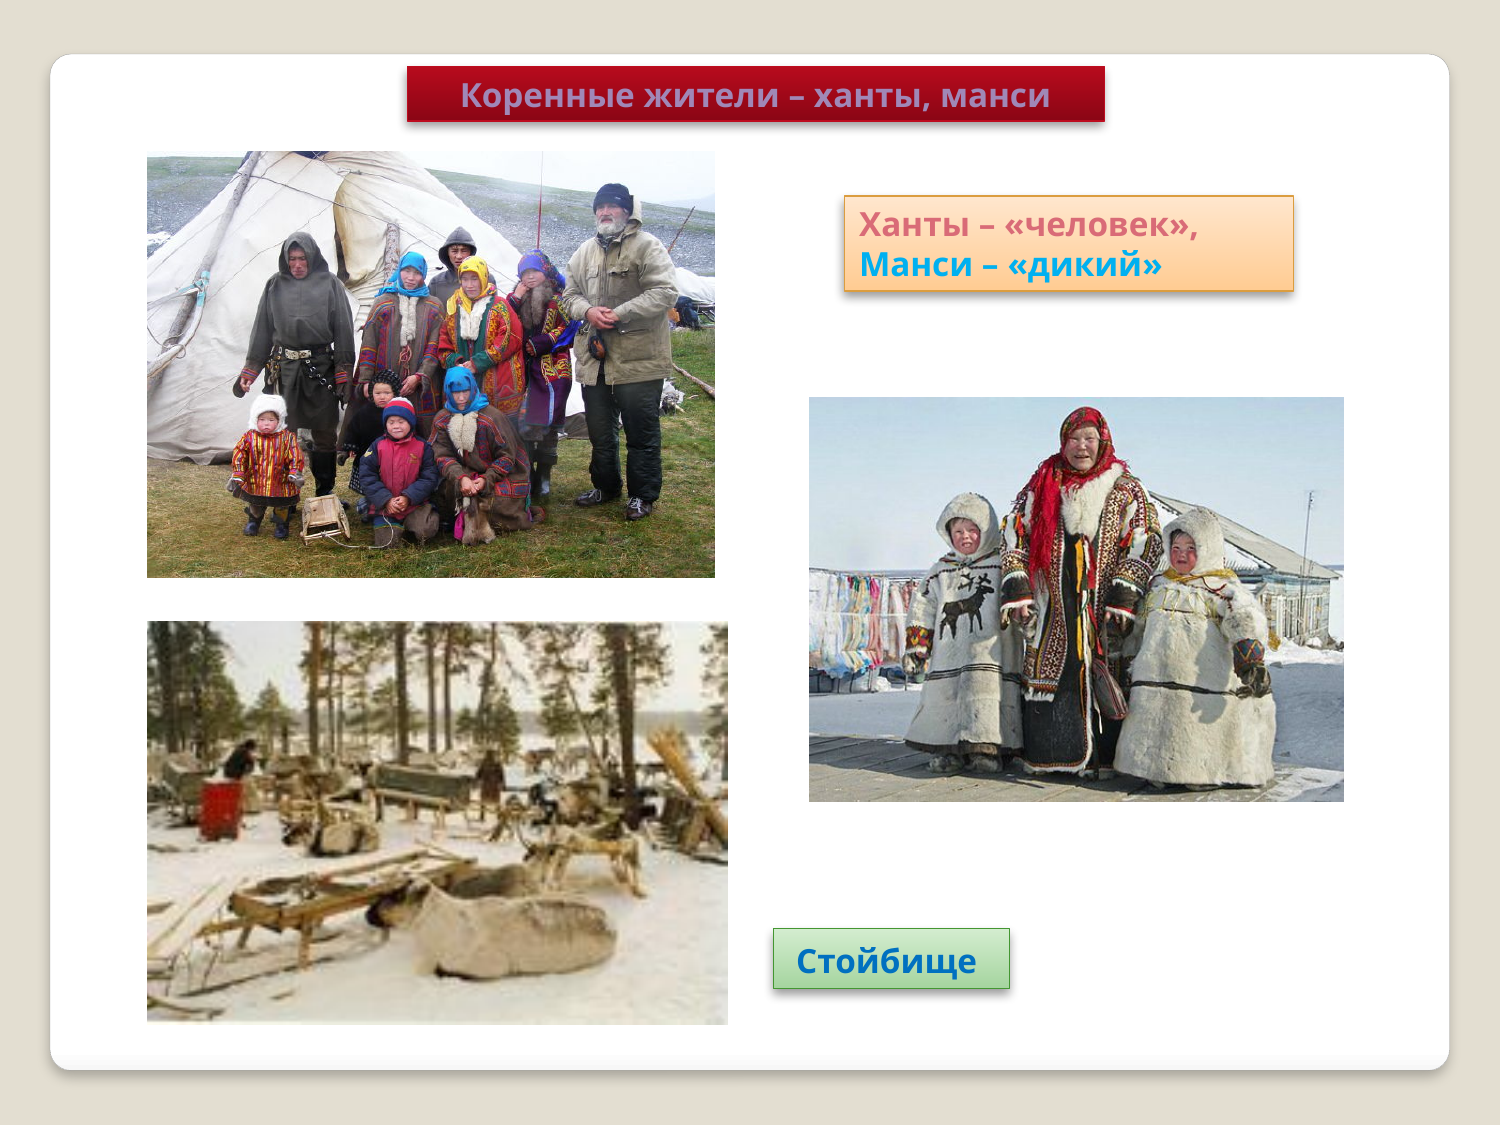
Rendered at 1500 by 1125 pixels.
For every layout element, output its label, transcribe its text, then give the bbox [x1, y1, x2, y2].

picture [147, 151, 715, 578]
picture [147, 621, 728, 1025]
text_box Ханты – «человек», Манси – «дикий» [844, 195, 1294, 292]
text_box Коренные жители – ханты, манси [407, 66, 1105, 122]
picture [808, 396, 1344, 802]
text_box Стойбище [773, 928, 1010, 989]
